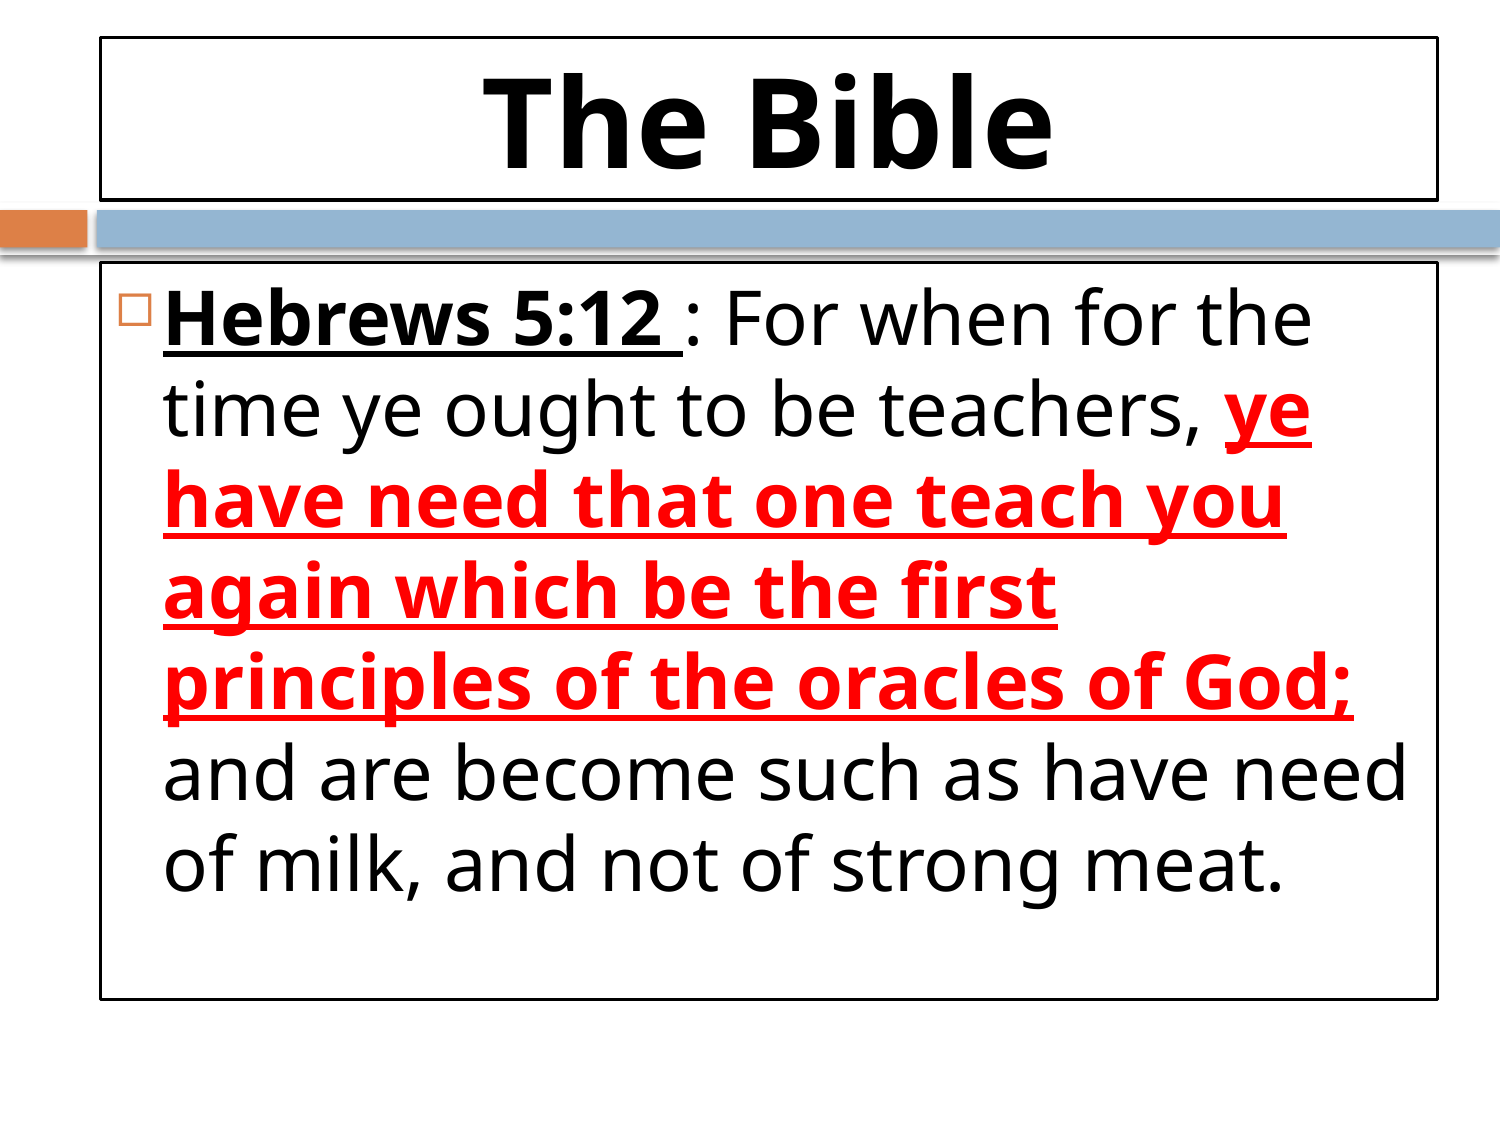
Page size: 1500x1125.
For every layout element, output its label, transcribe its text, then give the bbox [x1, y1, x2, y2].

title The Bible [99, 36, 1439, 202]
list Hebrews 5:12 : For when for the time ye ought to be teachers, ye have need that one teach you again which be the first principles of the oracles of God; and are become such as have need of milk, and not of strong meat. [99, 261, 1439, 1001]
